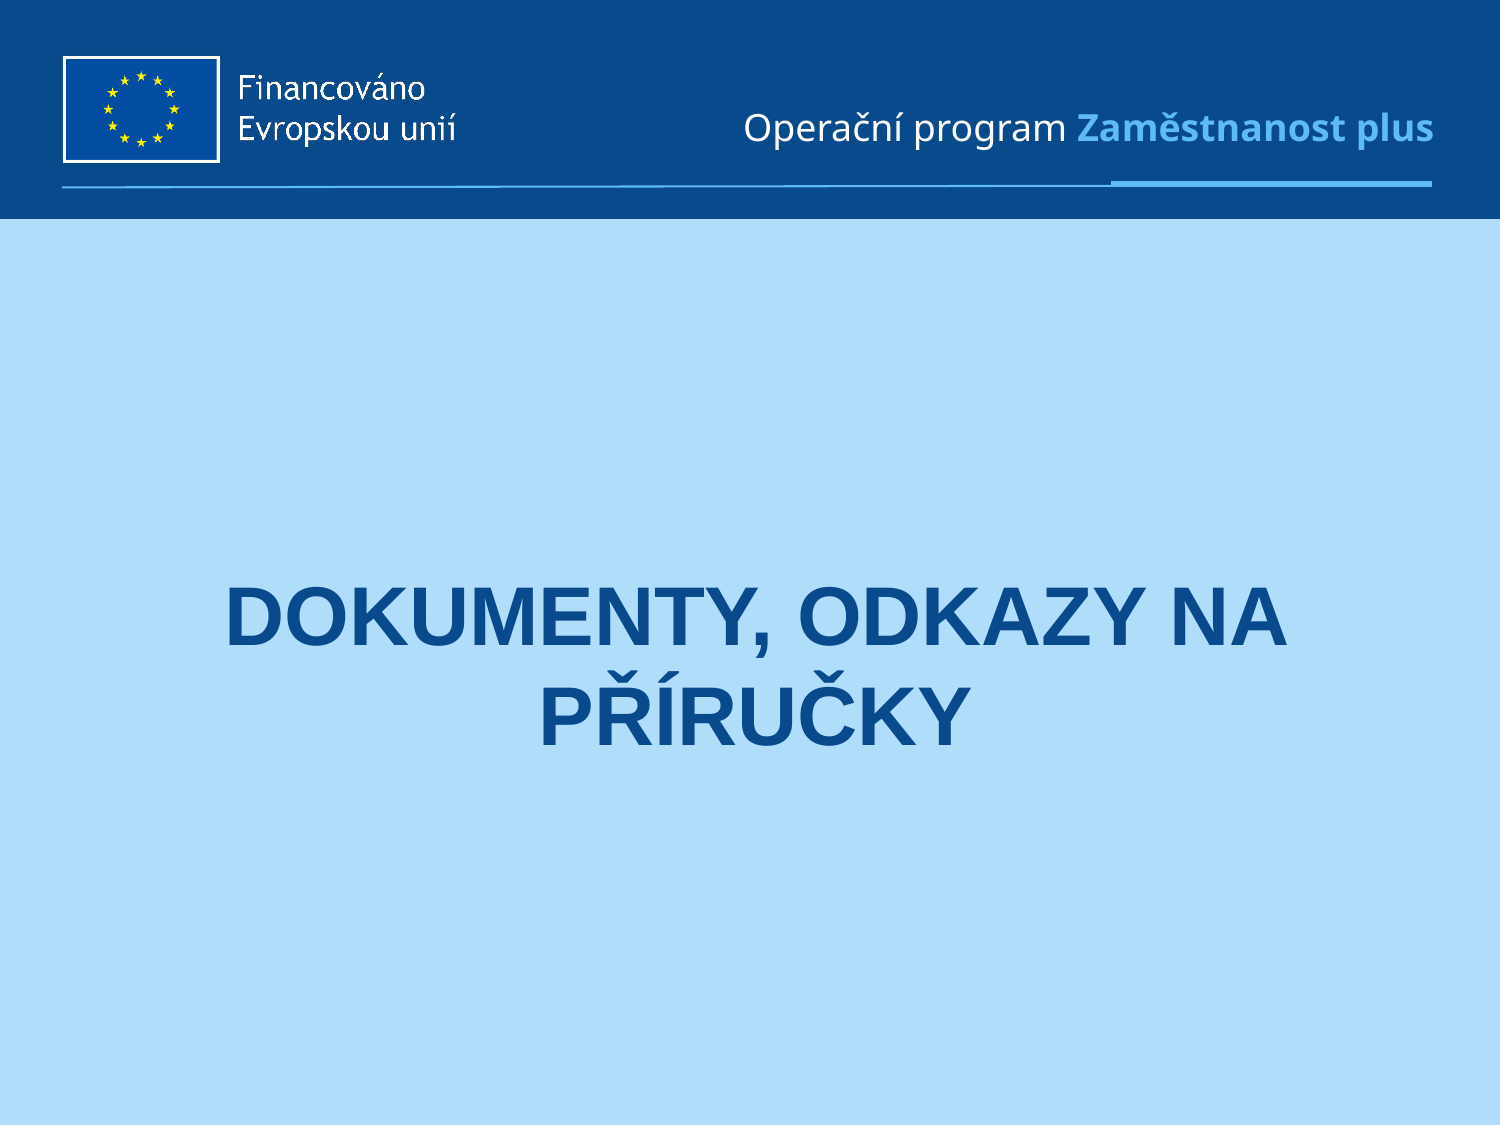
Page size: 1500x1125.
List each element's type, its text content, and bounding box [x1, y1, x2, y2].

title Dokumenty, odkazy na příručky [159, 562, 1353, 705]
picture [54, 42, 489, 173]
